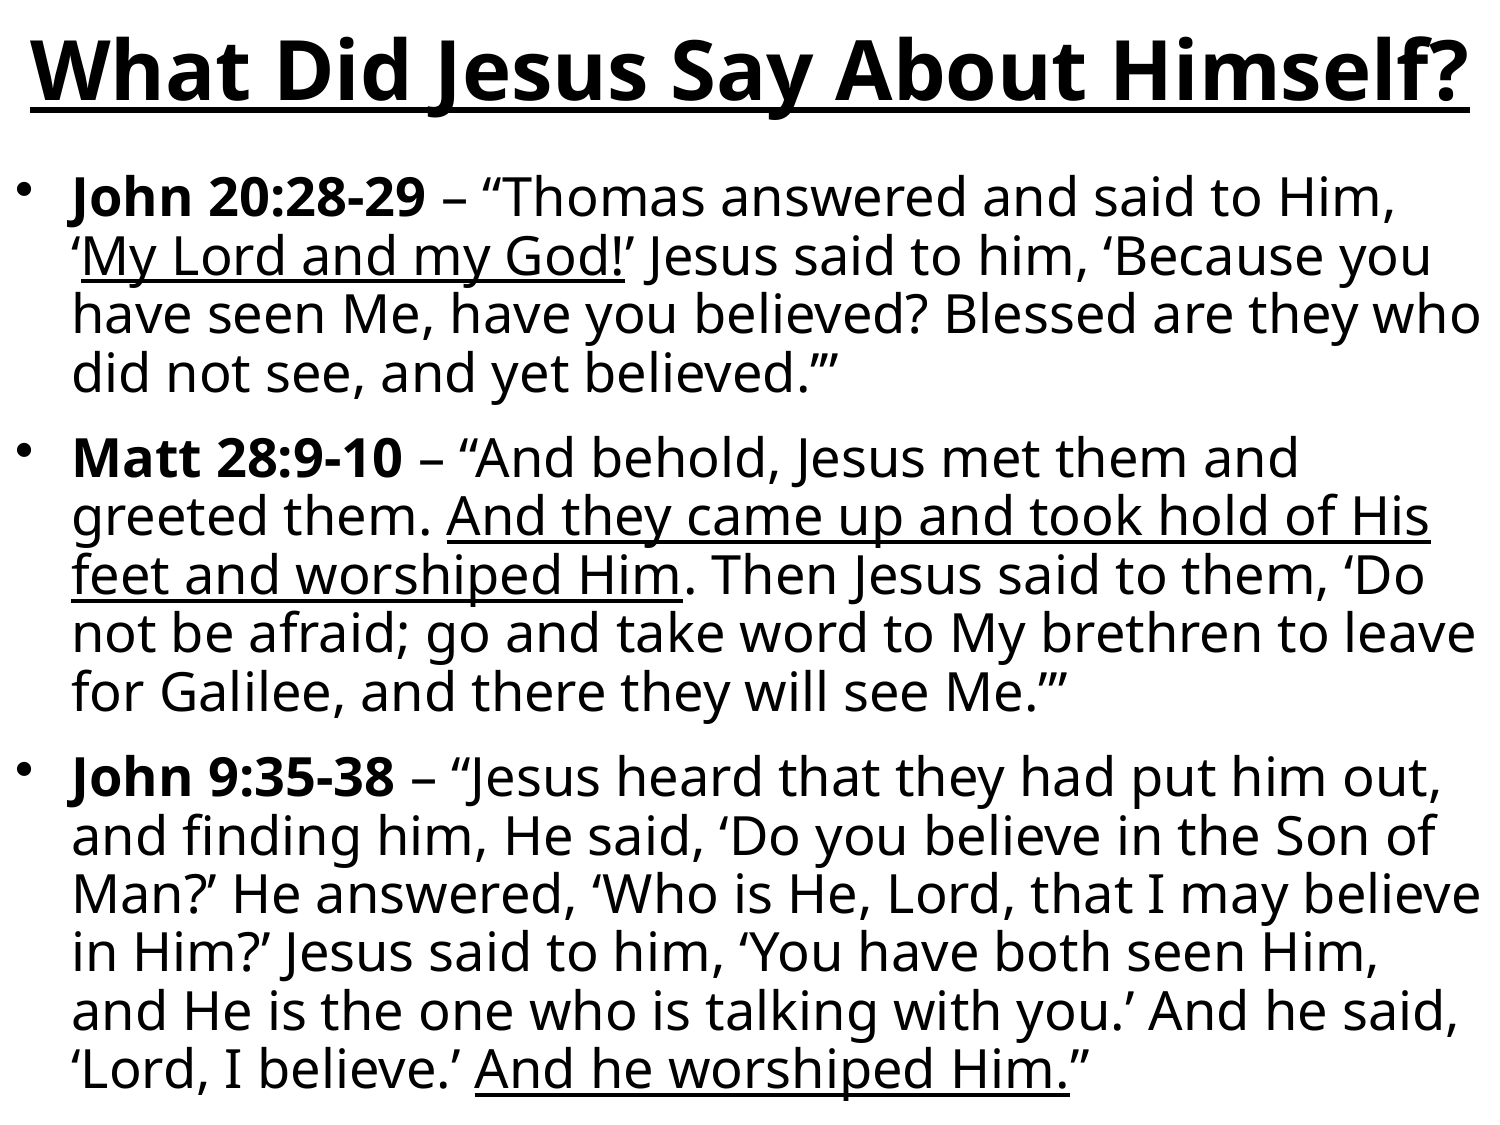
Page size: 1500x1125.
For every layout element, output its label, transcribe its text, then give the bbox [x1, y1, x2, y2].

title What Did Jesus Say About Himself? [0, 0, 1500, 138]
list John 20:28-29 – “Thomas answered and said to Him, ‘My Lord and my God!’ Jesus said to him, ‘Because you have seen Me, have you believed? Blessed are they who did not see, and yet believed.’” Matt 28:9-10 – “And behold, Jesus met them and greeted them. And they came up and took hold of His feet and worshiped Him. Then Jesus said to them, ‘Do not be afraid; go and take word to My brethren to leave for Galilee, and there they will see Me.’” John 9:35-38 – “Jesus heard that they had put him out, and finding him, He said, ‘Do you believe in the Son of Man?’ He answered, ‘Who is He, Lord, that I may believe in Him?’ Jesus said to him, ‘You have both seen Him, and He is the one who is talking with you.’ And he said, ‘Lord, I believe.’ And he worshiped Him.” [0, 162, 1500, 1125]
